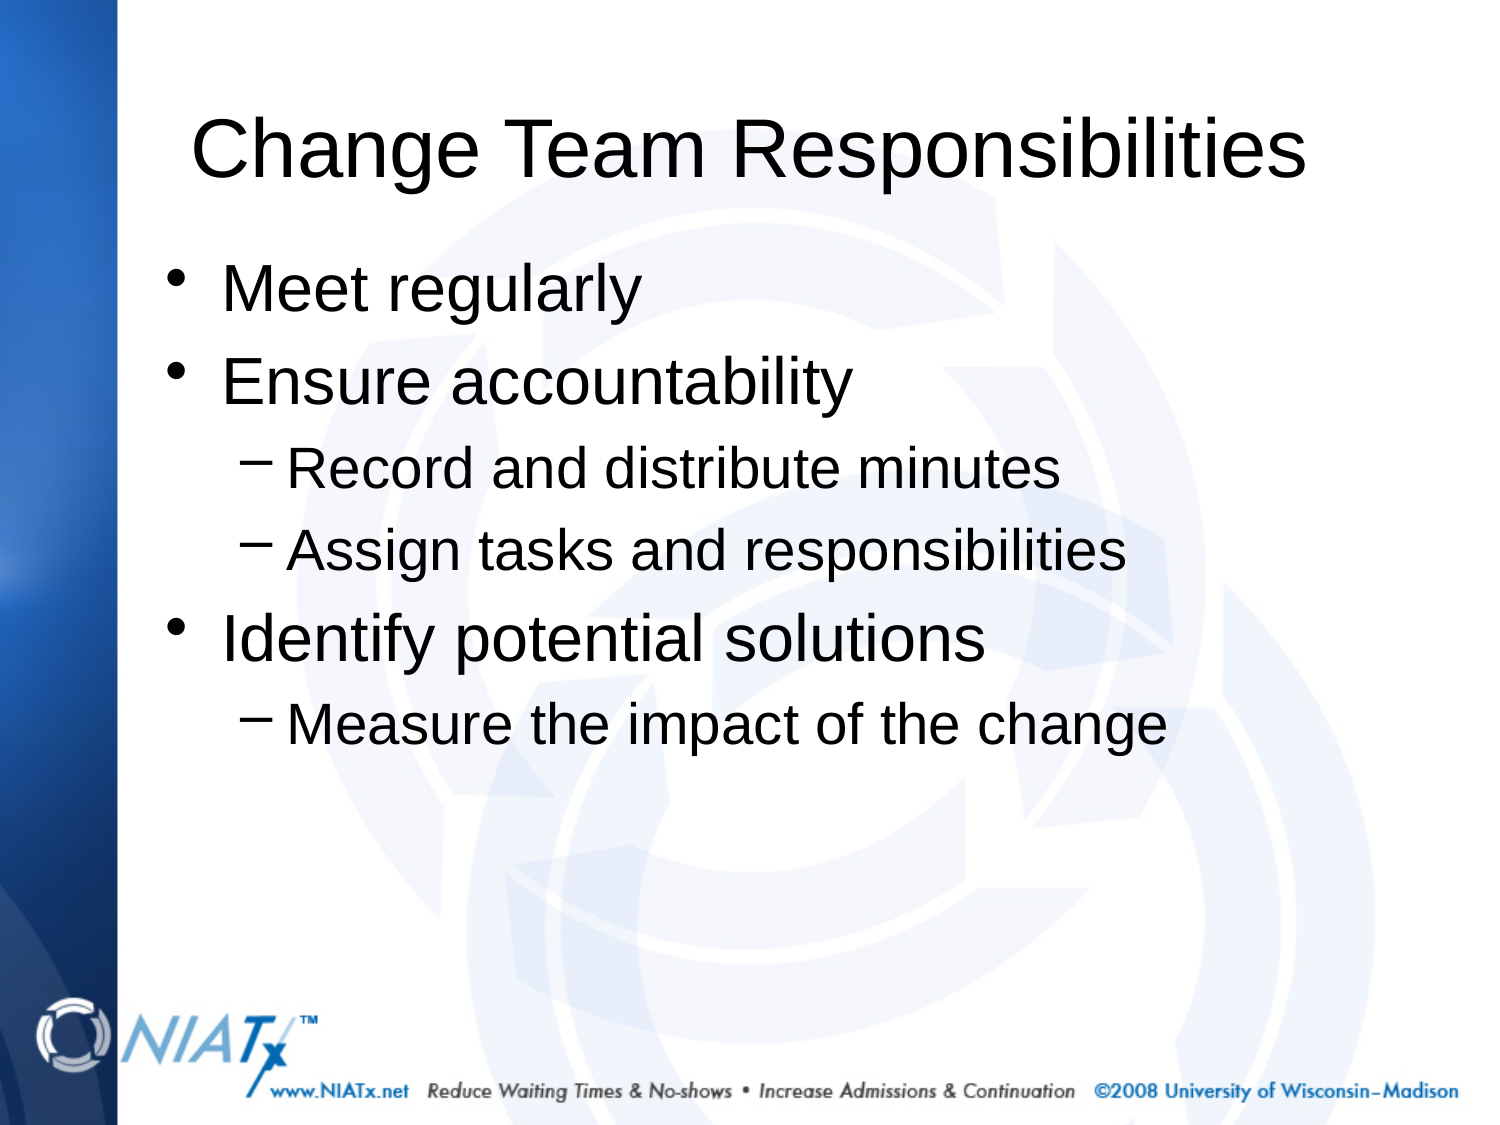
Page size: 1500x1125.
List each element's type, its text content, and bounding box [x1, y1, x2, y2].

picture [0, 0, 1500, 1125]
list Meet regularly Ensure accountability Record and distribute minutes Assign tasks and responsibilities Identify potential solutions Measure the impact of the change [150, 237, 1438, 980]
title Change Team Responsibilities [74, 49, 1426, 238]
